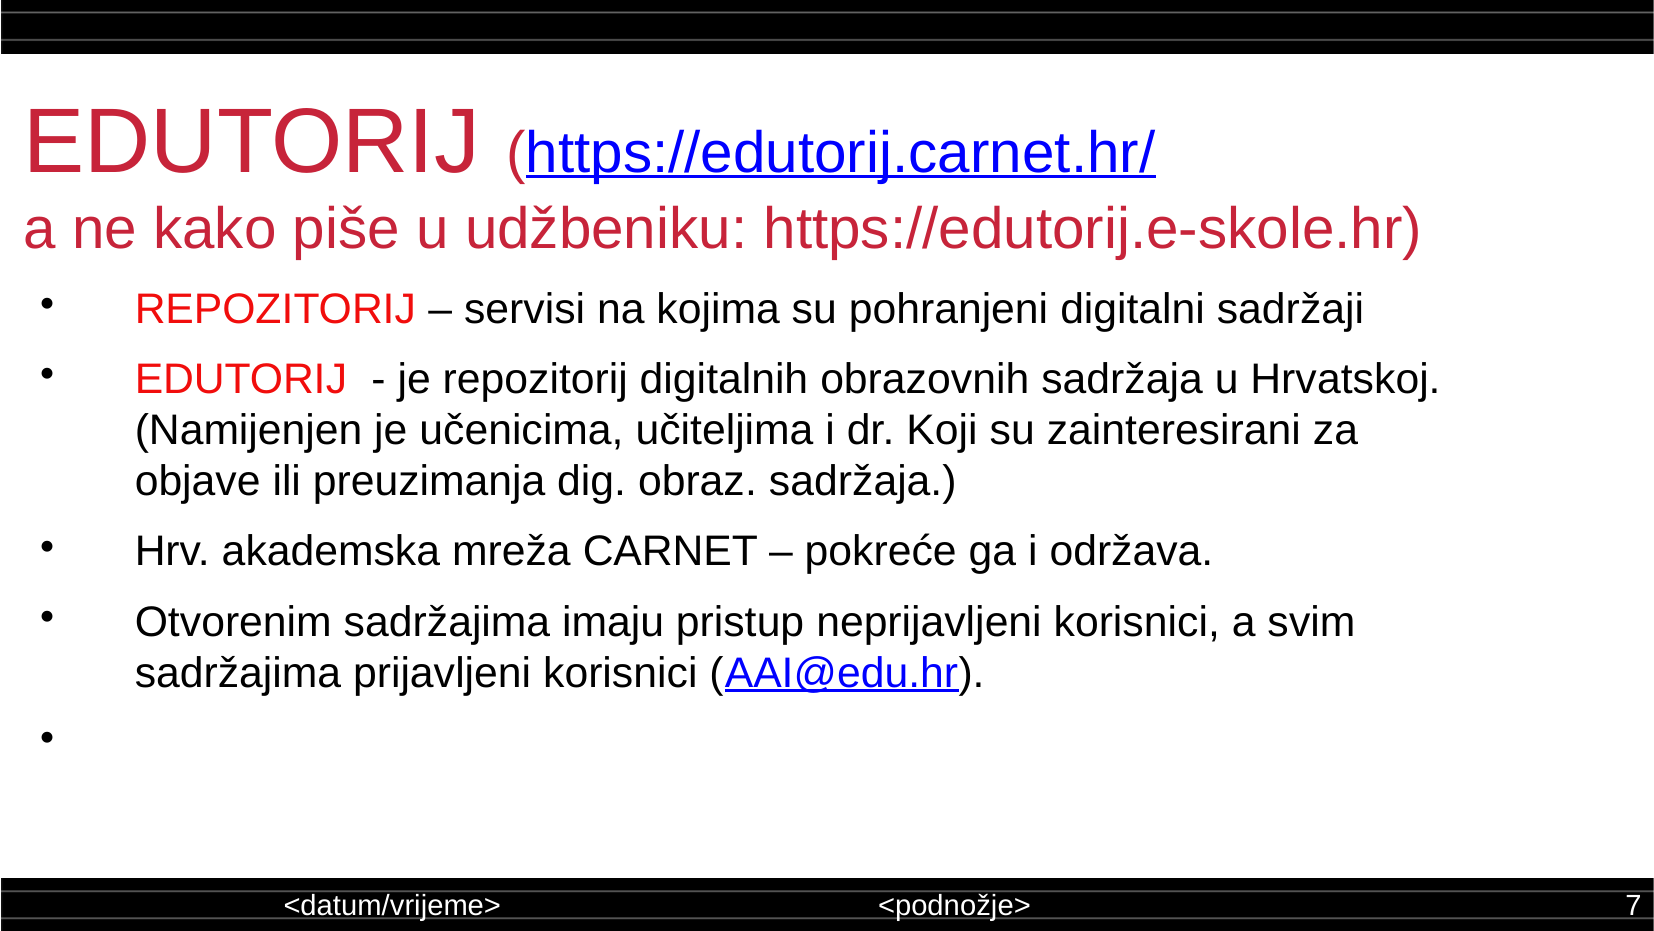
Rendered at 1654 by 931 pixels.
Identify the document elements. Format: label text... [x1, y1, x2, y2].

picture [1, 878, 1654, 931]
picture [1, 0, 1654, 54]
text_box REPOZITORIJ – servisi na kojima su pohranjeni digitalni sadržaji EDUTORIJ - je repozitorij digitalnih obrazovnih sadržaja u Hrvatskoj. (Namijenjen je učenicima, učiteljima i dr. Koji su zainteresirani za objave ili preuzimanja dig. obraz. sadržaja.) Hrv. akademska mreža CARNET – pokreće ga i održava. Otvorenim sadržajima imaju pristup neprijavljeni korisnici, a svim sadržajima prijavljeni korisnici (AAI@edu.hr). [8, 280, 1497, 767]
text_box EDUTORIJ (https://edutorij.carnet.hr/ a ne kako piše u udžbeniku: https://edutorij.e-skole.hr) [23, 80, 1654, 261]
